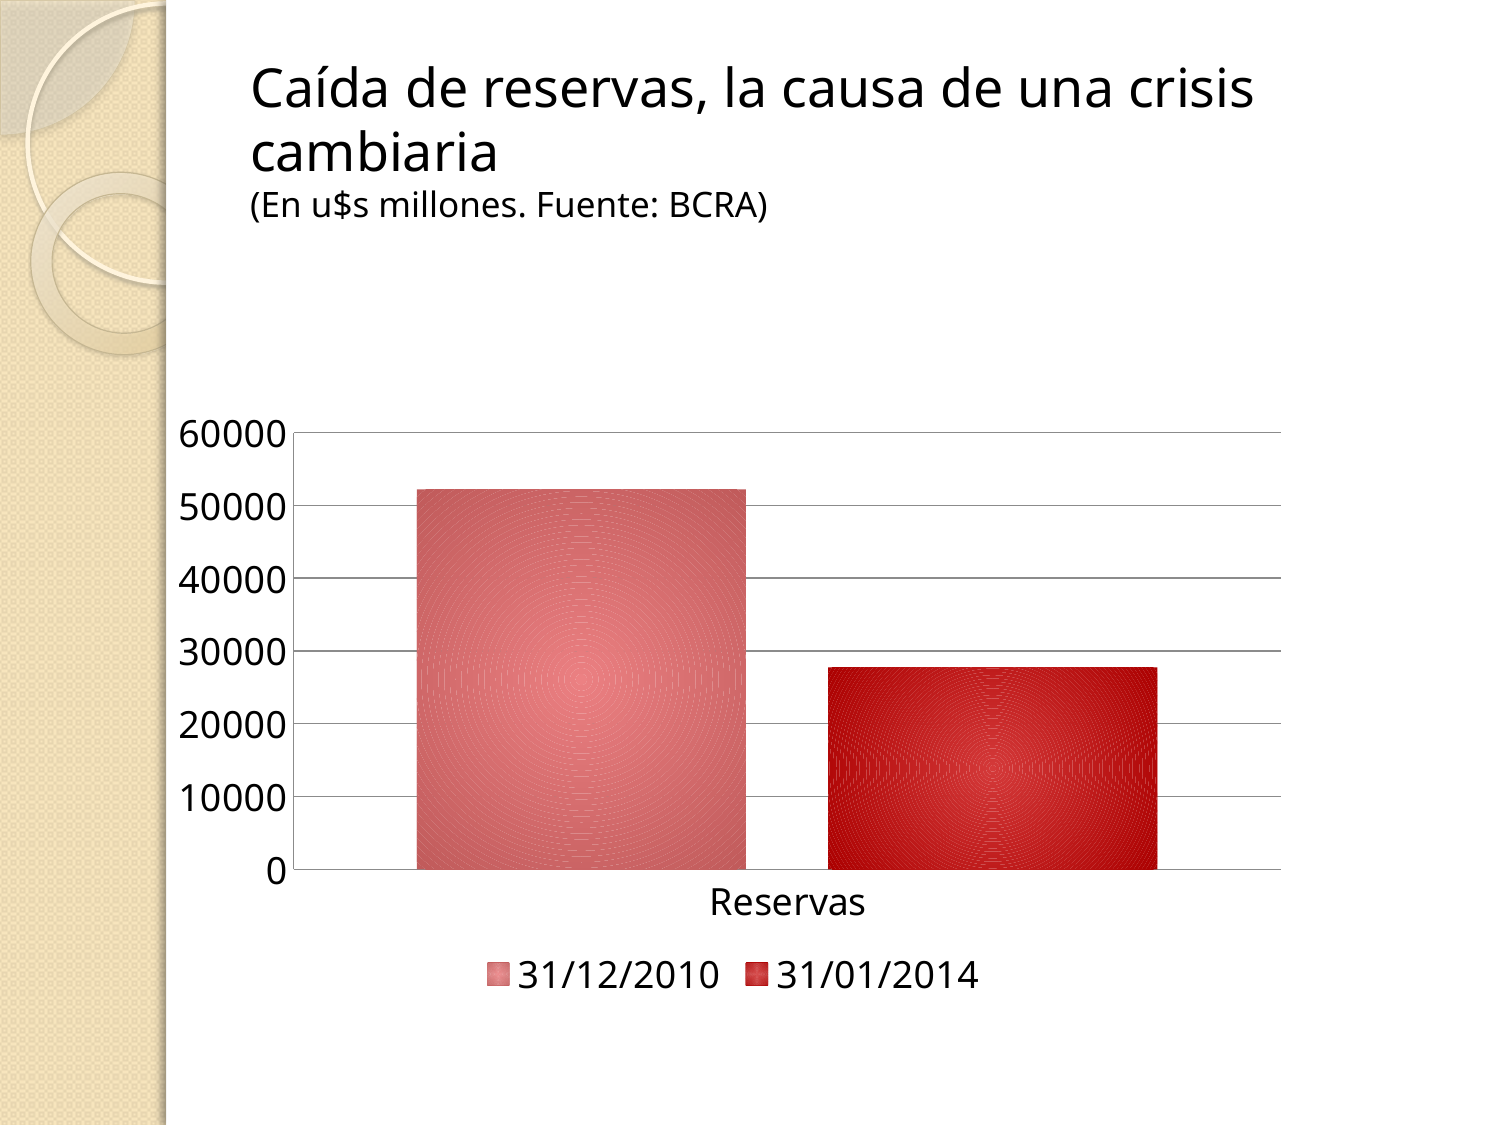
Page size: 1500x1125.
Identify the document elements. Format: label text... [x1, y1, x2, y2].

title Caída de reservas, la causa de una crisis cambiaria (En u$s millones. Fuente: BCRA) [235, 45, 1466, 233]
chart [170, 314, 1296, 1008]
